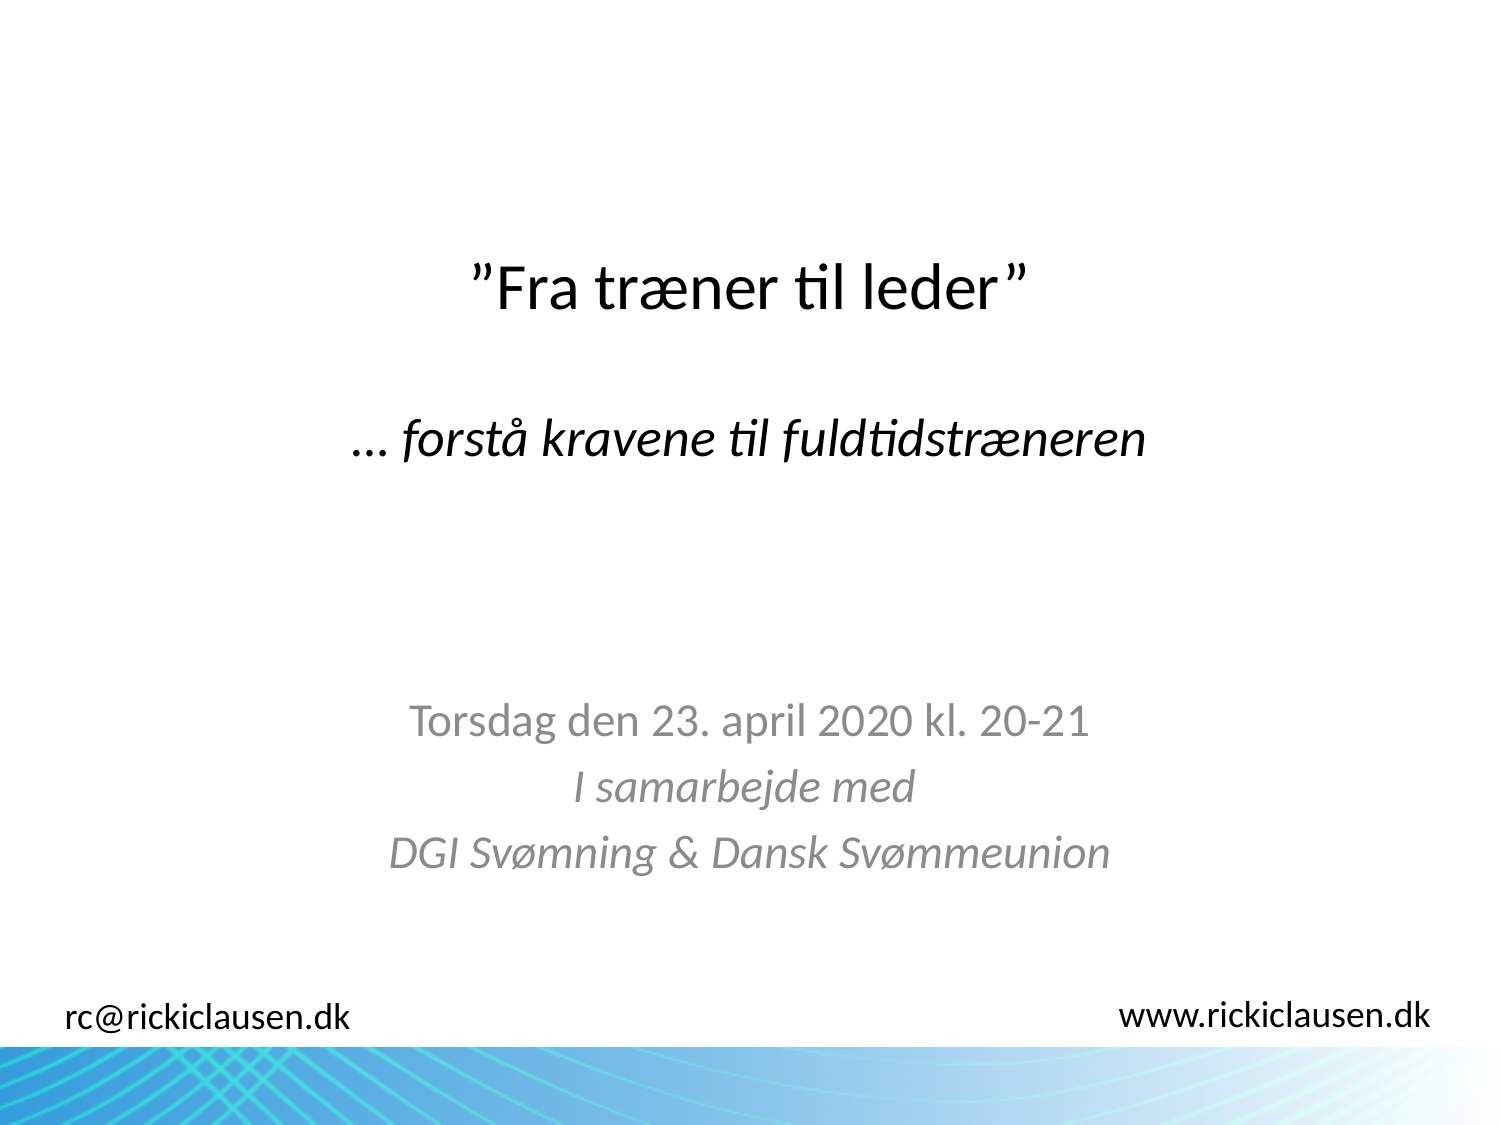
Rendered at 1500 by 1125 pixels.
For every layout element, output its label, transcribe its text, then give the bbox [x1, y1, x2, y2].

text_box www.rickiclausen.dk [1103, 982, 1446, 1043]
picture [0, 1047, 1500, 1125]
text_box rc@rickiclausen.dk [49, 985, 366, 1045]
title ”Fra træner til leder” … forstå kravene til fuldtidstræneren [112, 234, 1388, 476]
subtitle Torsdag den 23. april 2020 kl. 20-21 I samarbejde med DGI Svømning & Dansk Svømmeunion [225, 681, 1275, 886]
